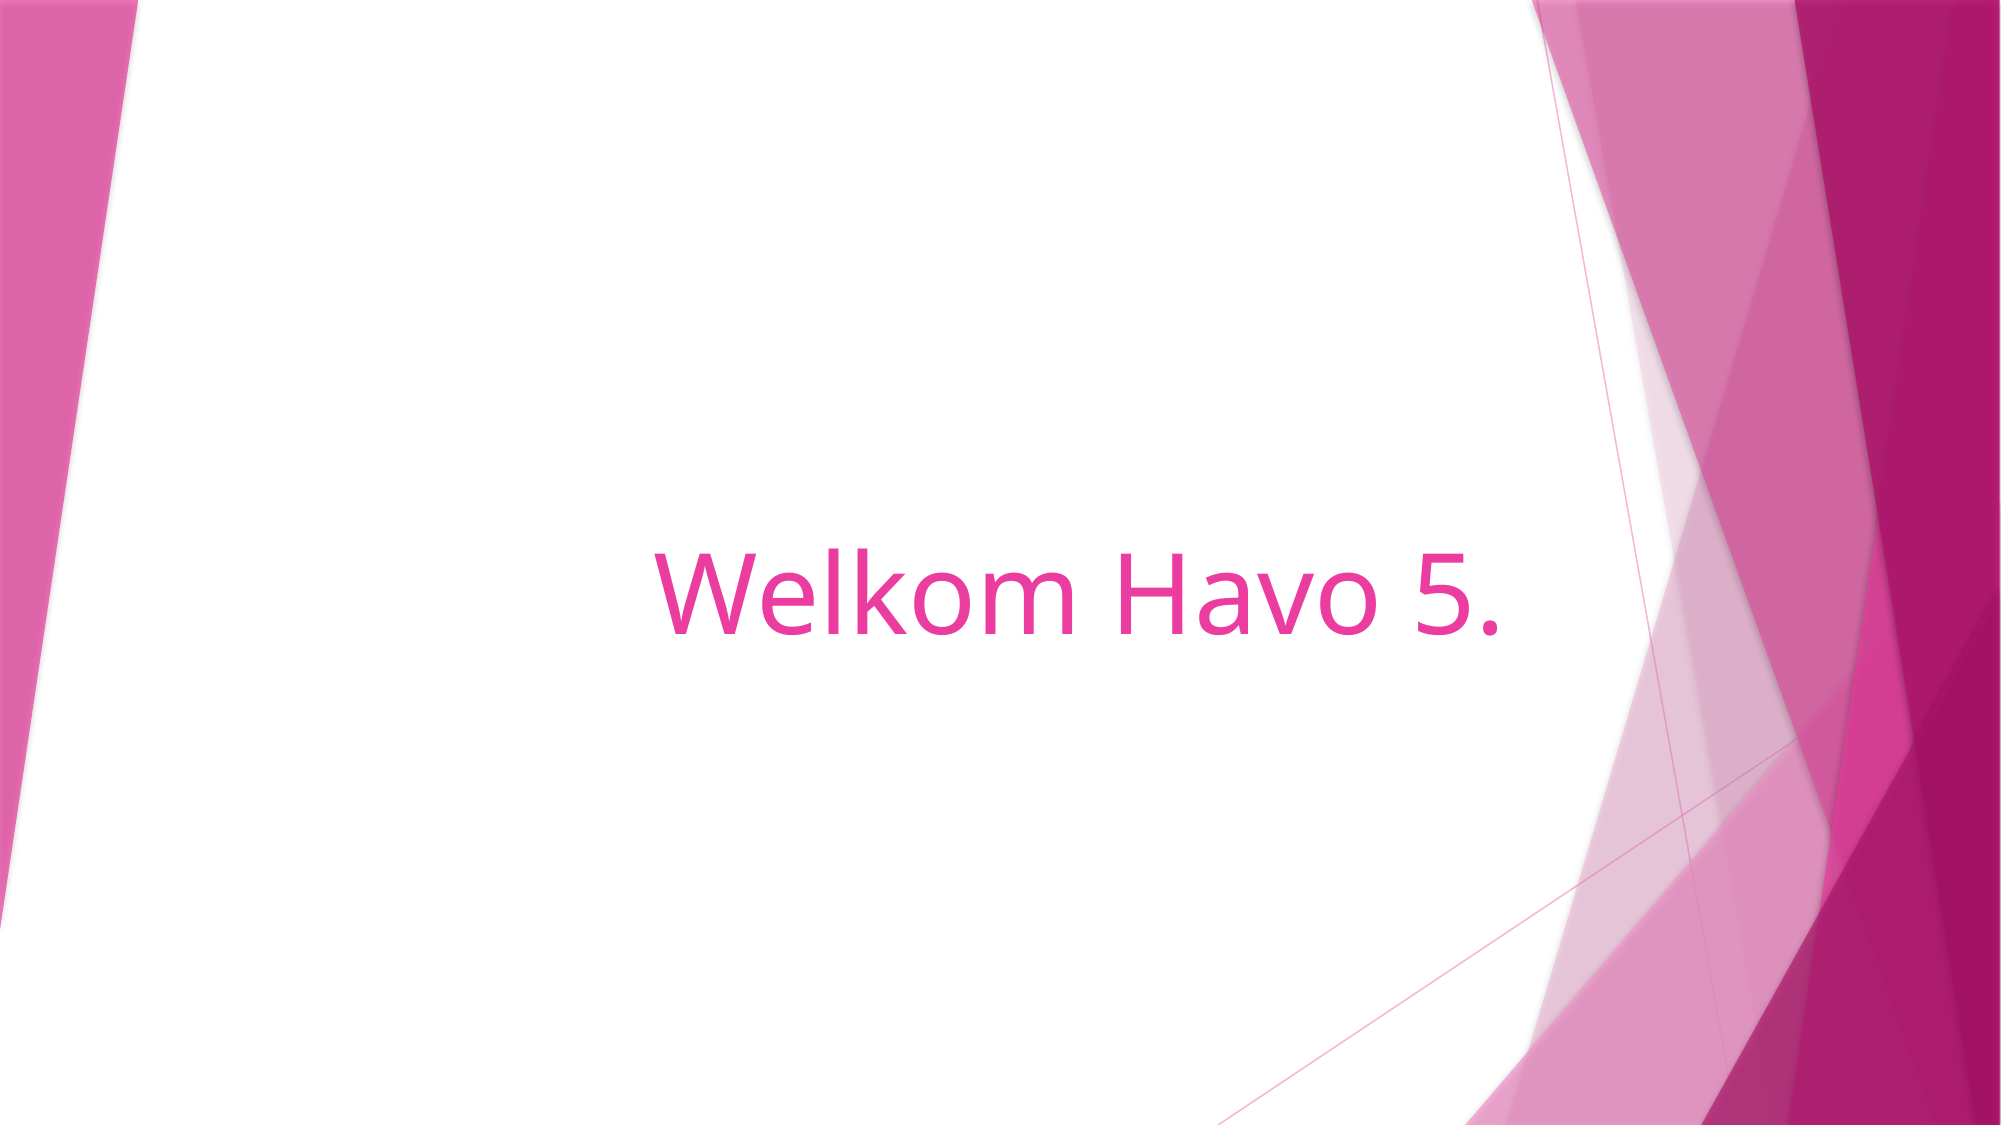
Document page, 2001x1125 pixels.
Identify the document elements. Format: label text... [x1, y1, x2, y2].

title Welkom Havo 5. [247, 394, 1522, 665]
